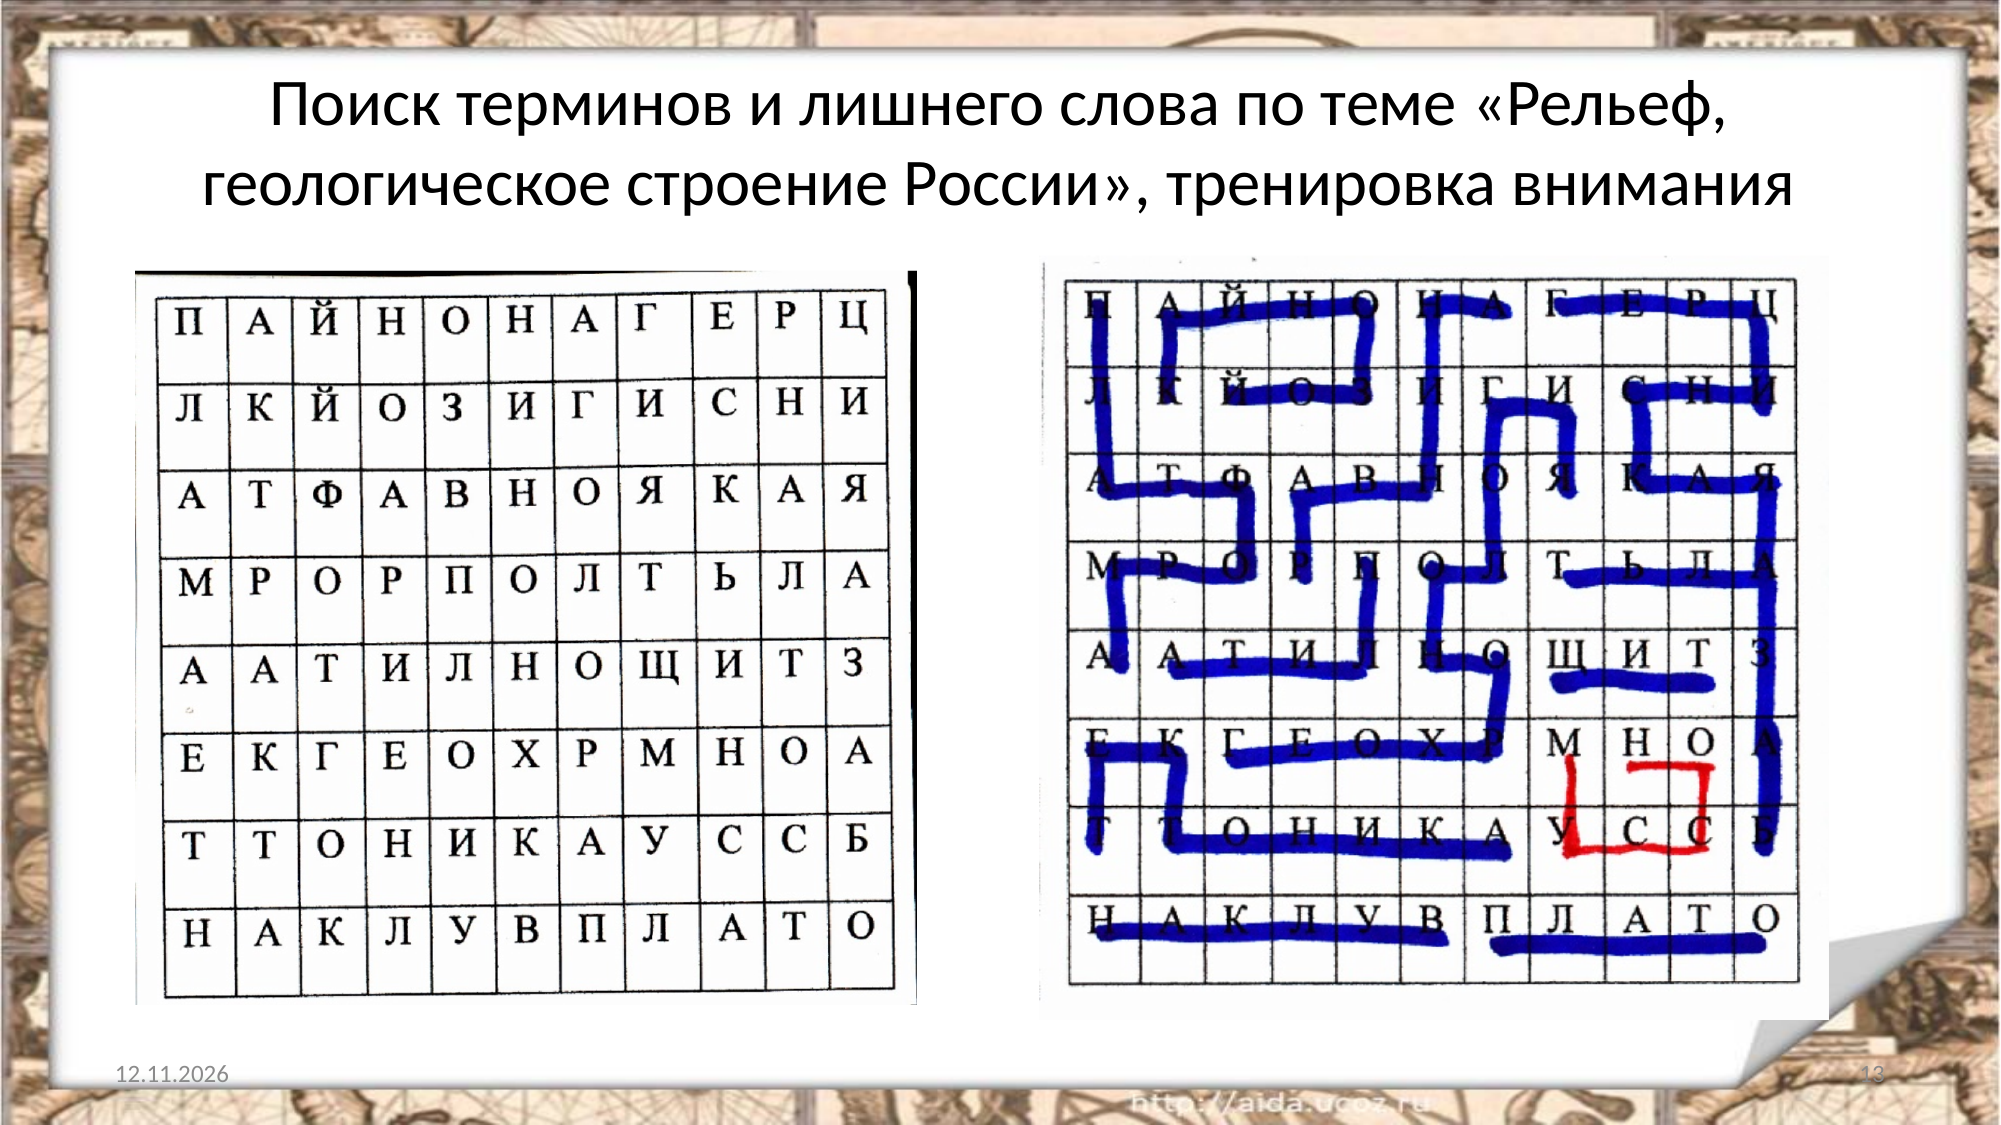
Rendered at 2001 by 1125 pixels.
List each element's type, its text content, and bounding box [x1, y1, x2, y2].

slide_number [99, 1042, 567, 1103]
picture [0, 0, 2001, 1125]
slide_number 13 [1433, 1042, 1900, 1103]
title Поиск терминов и лишнего слова по теме «Рельеф, геологическое строение России», тренировка внимания [99, 45, 1900, 233]
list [157, 246, 893, 1029]
